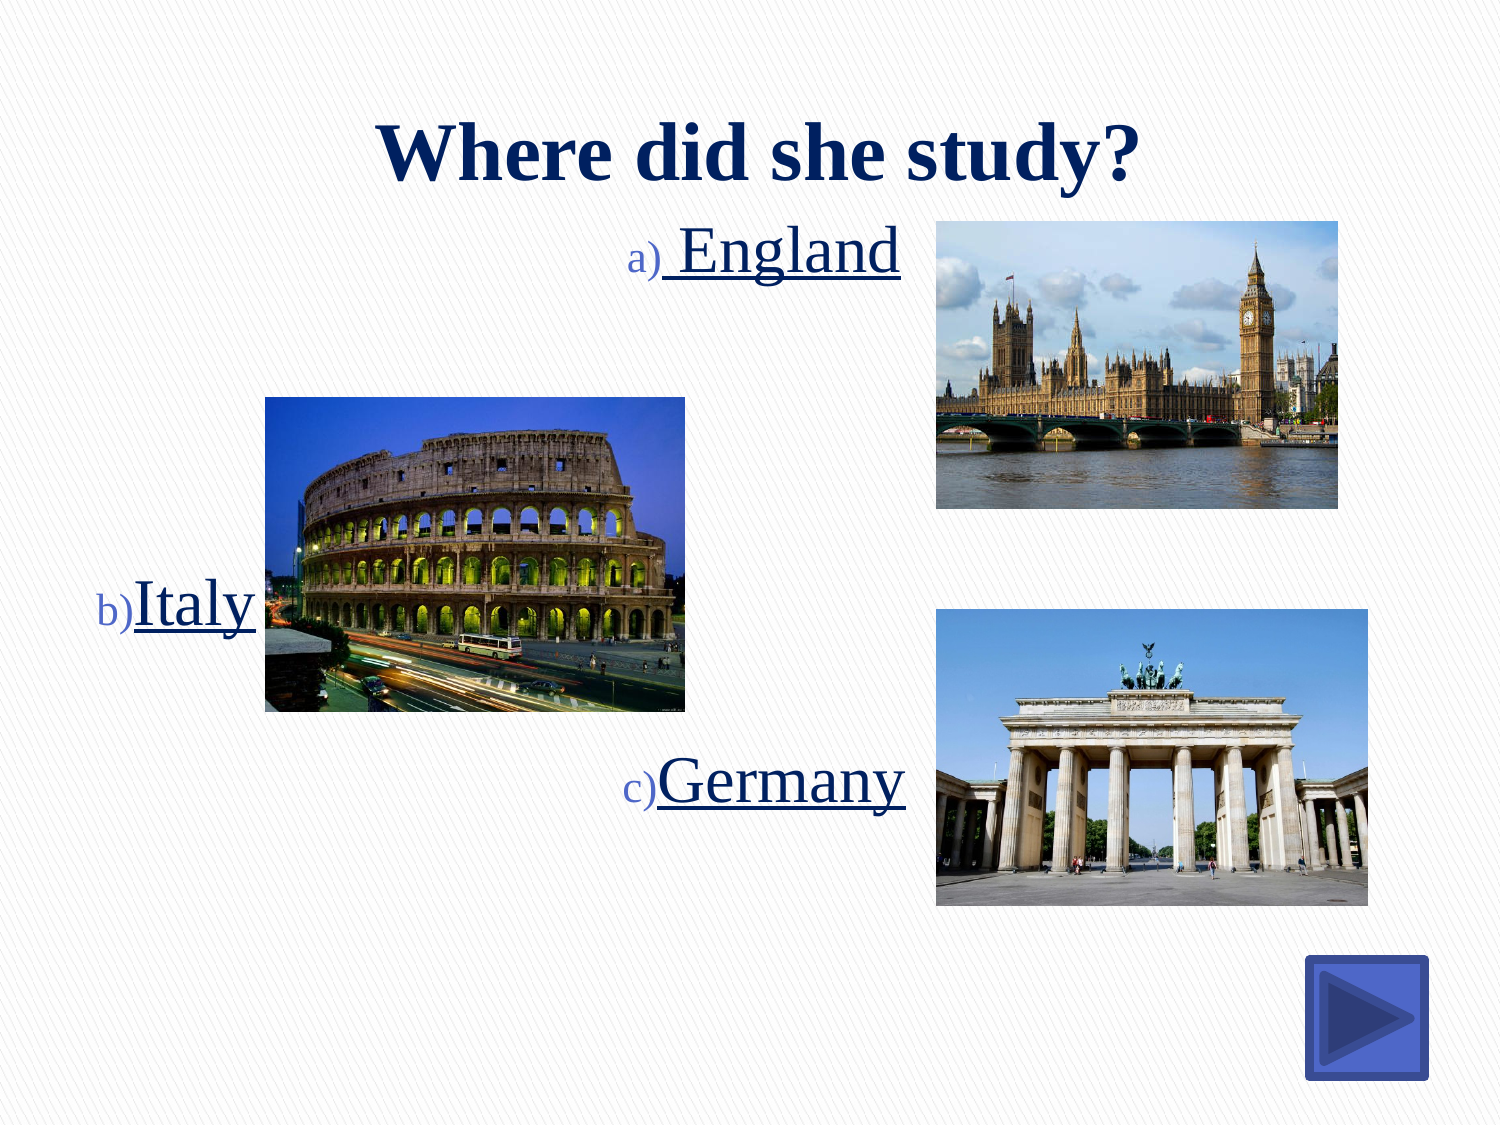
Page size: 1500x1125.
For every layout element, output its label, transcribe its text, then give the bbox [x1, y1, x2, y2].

picture [935, 609, 1368, 906]
list Where did she study? England Italy Germany [53, 90, 1447, 1024]
picture [265, 396, 686, 712]
picture [935, 221, 1338, 509]
text_box [1305, 955, 1429, 1081]
